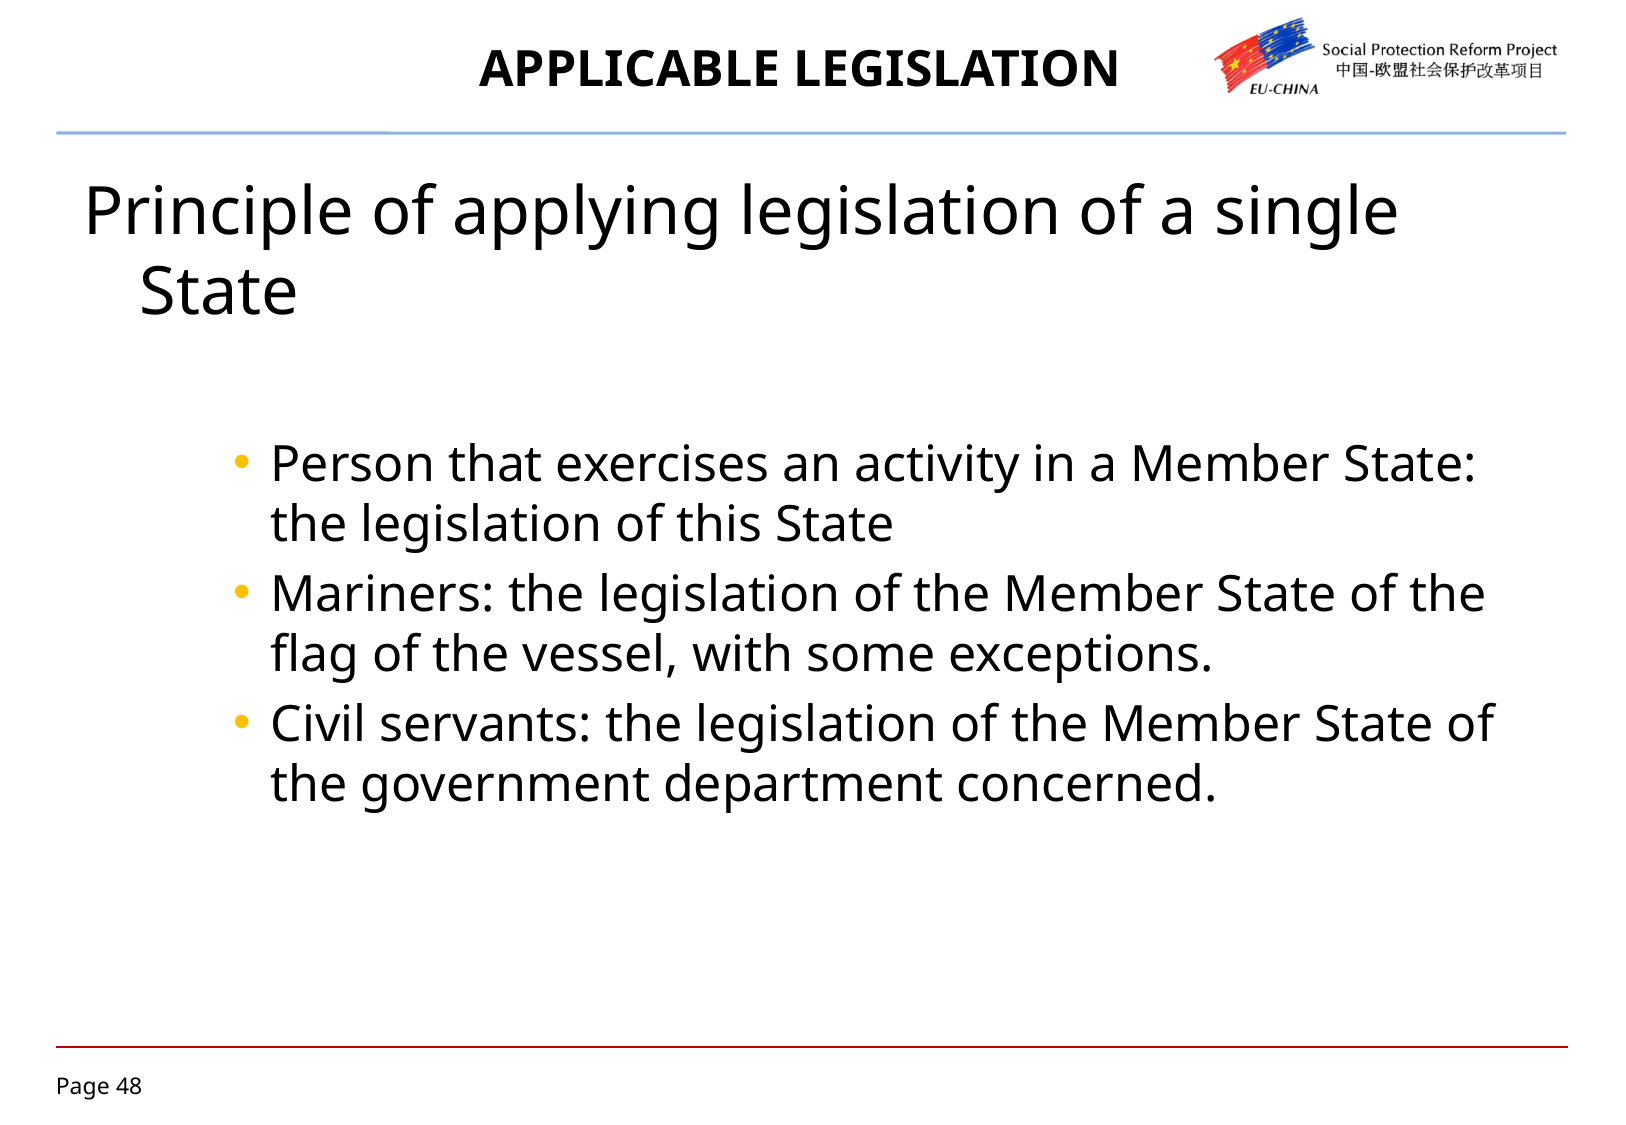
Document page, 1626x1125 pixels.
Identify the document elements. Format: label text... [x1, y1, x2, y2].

picture [1206, 10, 1567, 99]
title APPLICABLE LEGISLATION [56, 13, 1544, 120]
list Principle of applying legislation of a single State Person that exercises an activity in a Member State: the legislation of this State Mariners: the legislation of the Member State of the flag of the vessel, with some exceptions. Civil servants: the legislation of the Member State of the government department concerned. [67, 160, 1544, 1006]
